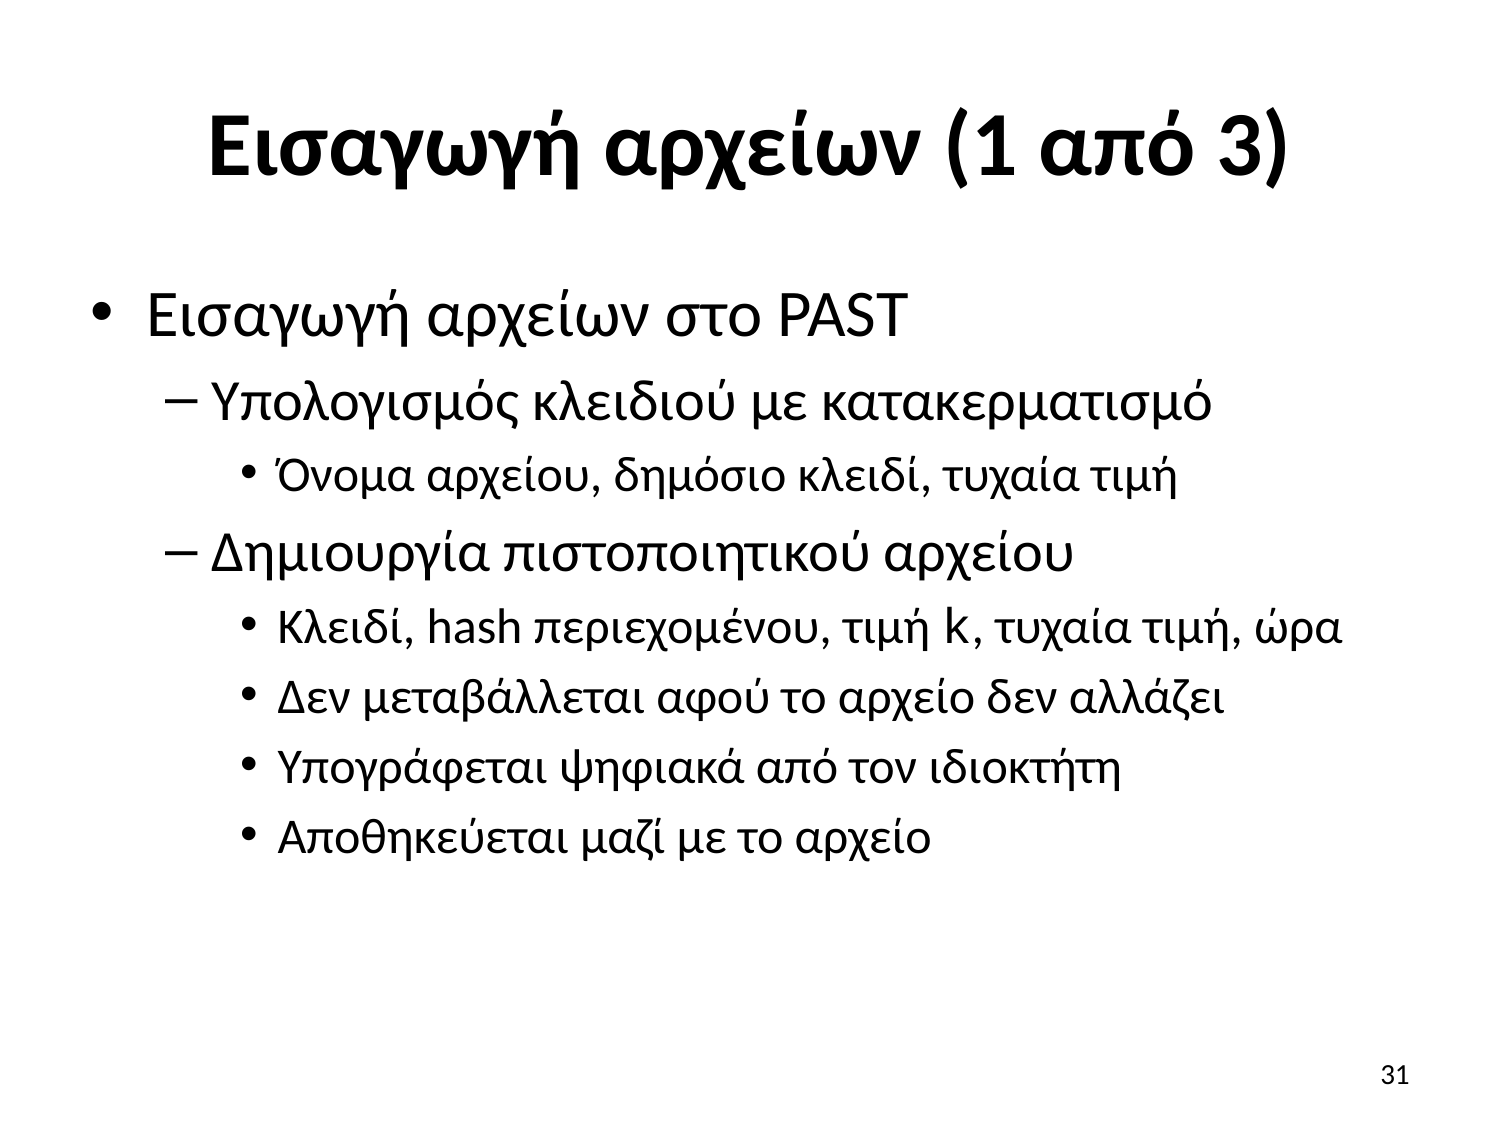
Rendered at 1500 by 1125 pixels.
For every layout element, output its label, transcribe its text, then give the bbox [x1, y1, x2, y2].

list Εισαγωγή αρχείων στο PAST Υπολογισμός κλειδιού με κατακερματισμό Όνομα αρχείου, δημόσιο κλειδί, τυχαία τιμή Δημιουργία πιστοποιητικού αρχείου Κλειδί, hash περιεχομένου, τιμή k, τυχαία τιμή, ώρα Δεν μεταβάλλεται αφού το αρχείο δεν αλλάζει Υπογράφεται ψηφιακά από τον ιδιοκτήτη Αποθηκεύεται μαζί με το αρχείο [75, 262, 1425, 1005]
slide_number 31 [1074, 1042, 1425, 1103]
title Εισαγωγή αρχείων (1 από 3) [75, 45, 1425, 233]
